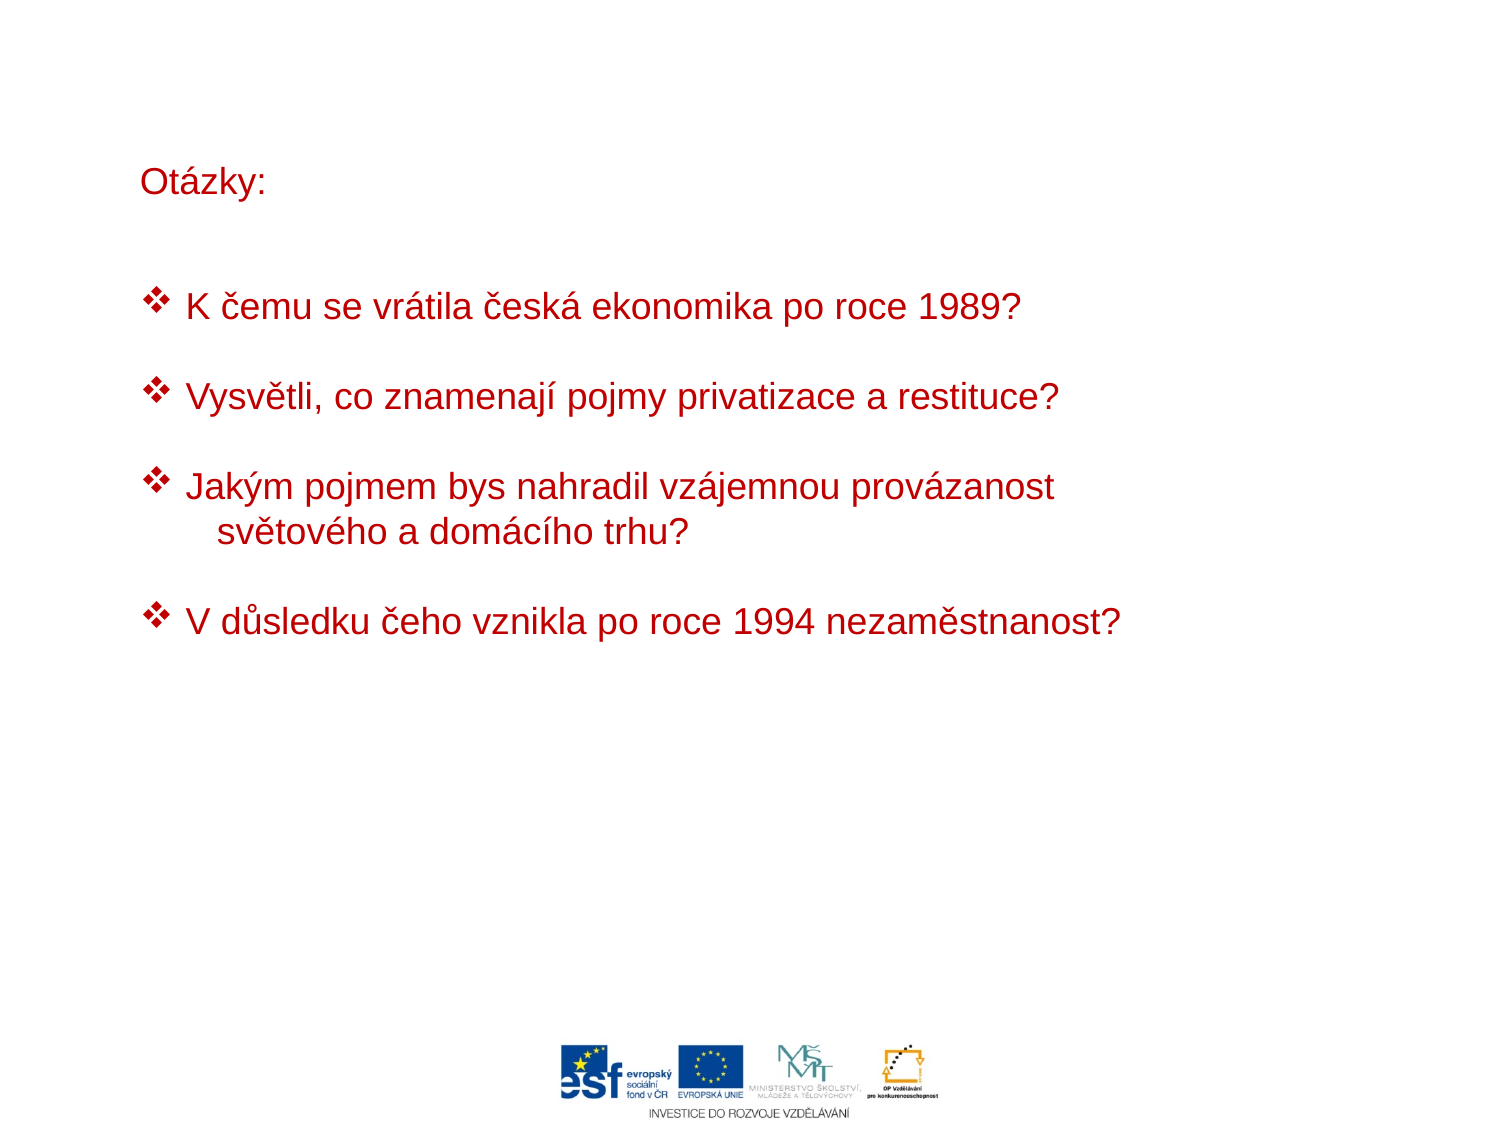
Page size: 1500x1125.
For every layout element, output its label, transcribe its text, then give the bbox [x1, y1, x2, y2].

text_box Otázky: [124, 149, 413, 210]
text_box K čemu se vrátila česká ekonomika po roce 1989? Vysvětli, co znamenají pojmy privatizace a restituce? Jakým pojmem bys nahradil vzájemnou provázanost světového a domácího trhu? V důsledku čeho vznikla po roce 1994 nezaměstnanost? [124, 274, 1250, 650]
picture [549, 1037, 951, 1125]
